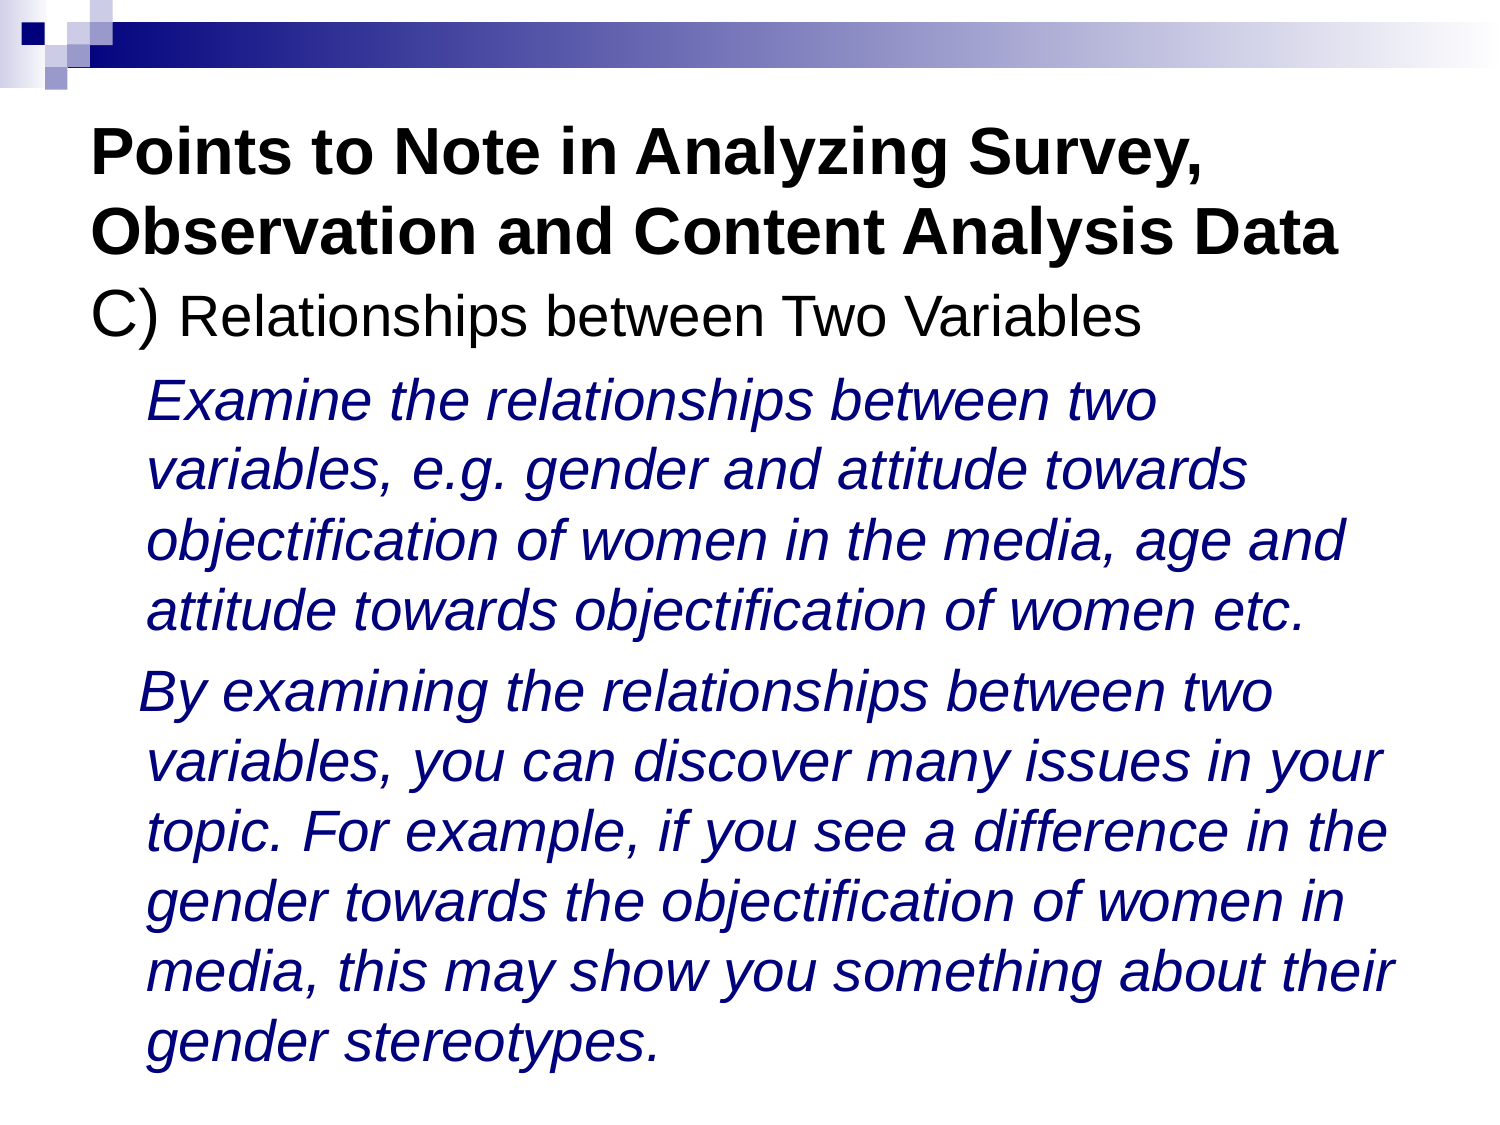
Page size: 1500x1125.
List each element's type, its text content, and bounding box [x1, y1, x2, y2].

list C) Relationships between Two Variables Examine the relationships between two variables, e.g. gender and attitude towards objectification of women in the media, age and attitude towards objectification of women etc. By examining the relationships between two variables, you can discover many issues in your topic. For example, if you see a difference in the gender towards the objectification of women in media, this may show you something about their gender stereotypes. [75, 262, 1425, 963]
title Points to Note in Analyzing Survey, Observation and Content Analysis Data [75, 75, 1425, 262]
